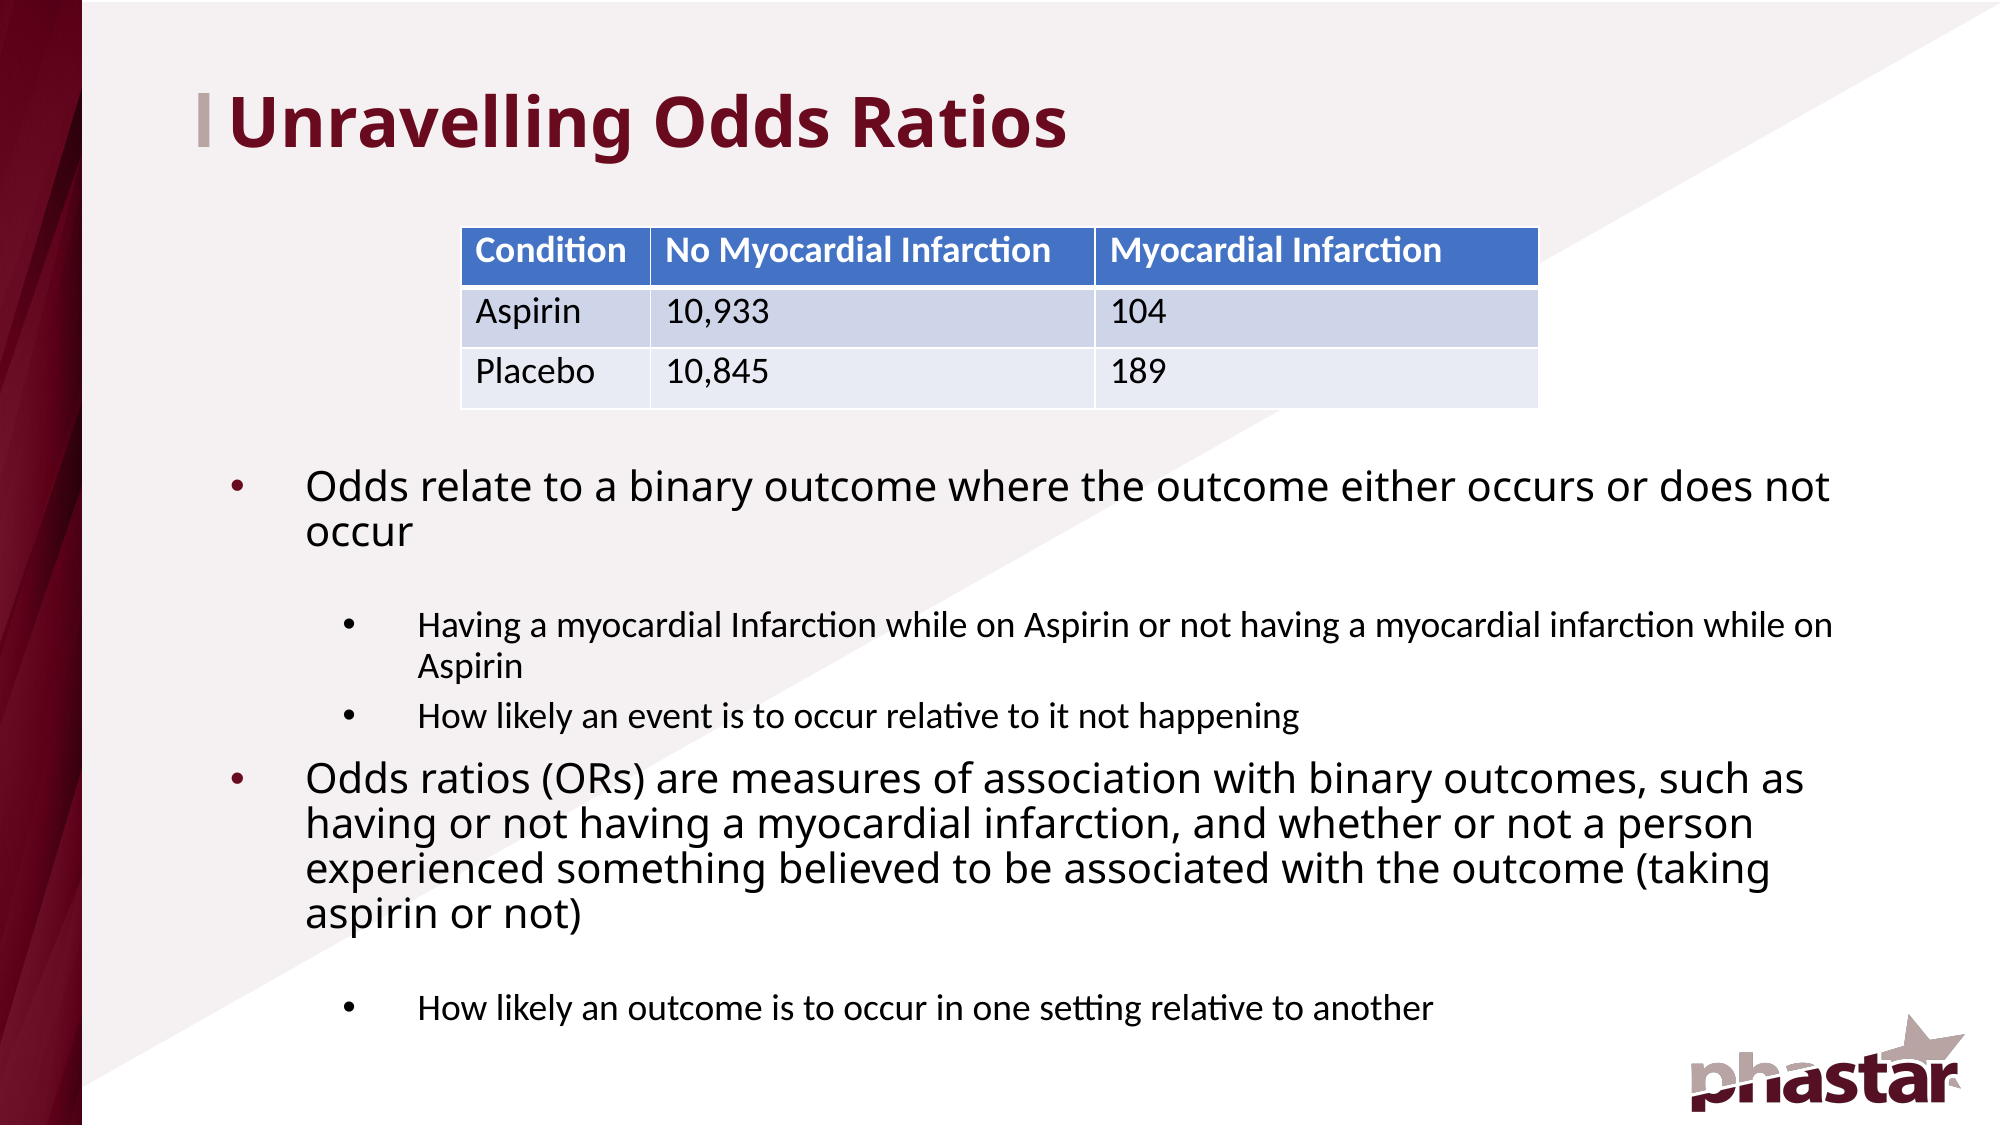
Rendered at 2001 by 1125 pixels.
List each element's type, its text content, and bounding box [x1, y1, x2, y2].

table_cell 189 [1096, 349, 1538, 408]
picture [0, 0, 82, 1125]
table_cell Placebo [462, 349, 650, 408]
table_cell 104 [1096, 290, 1538, 347]
picture [1666, 1007, 1974, 1125]
table_cell 10,933 [651, 290, 1094, 347]
title Unravelling Odds Ratios [212, 62, 1912, 188]
list Odds relate to a binary outcome where the outcome either occurs or does not occur Having a myocardial Infarction while on Aspirin or not having a myocardial infarction while on Aspirin How likely an event is to occur relative to it not happening Odds ratios (ORs) are measures of association with binary outcomes, such as having or not having a myocardial infarction, and whether or not a person experienced something believed to be associated with the outcome (taking aspirin or not) How likely an outcome is to occur in one setting relative to another [215, 450, 1916, 993]
table_cell 10,845 [651, 349, 1094, 408]
table_header No Myocardial Infarction [651, 228, 1094, 285]
table_header Myocardial Infarction [1096, 228, 1538, 285]
table_header Condition [462, 228, 650, 285]
table_cell Aspirin [462, 290, 650, 347]
